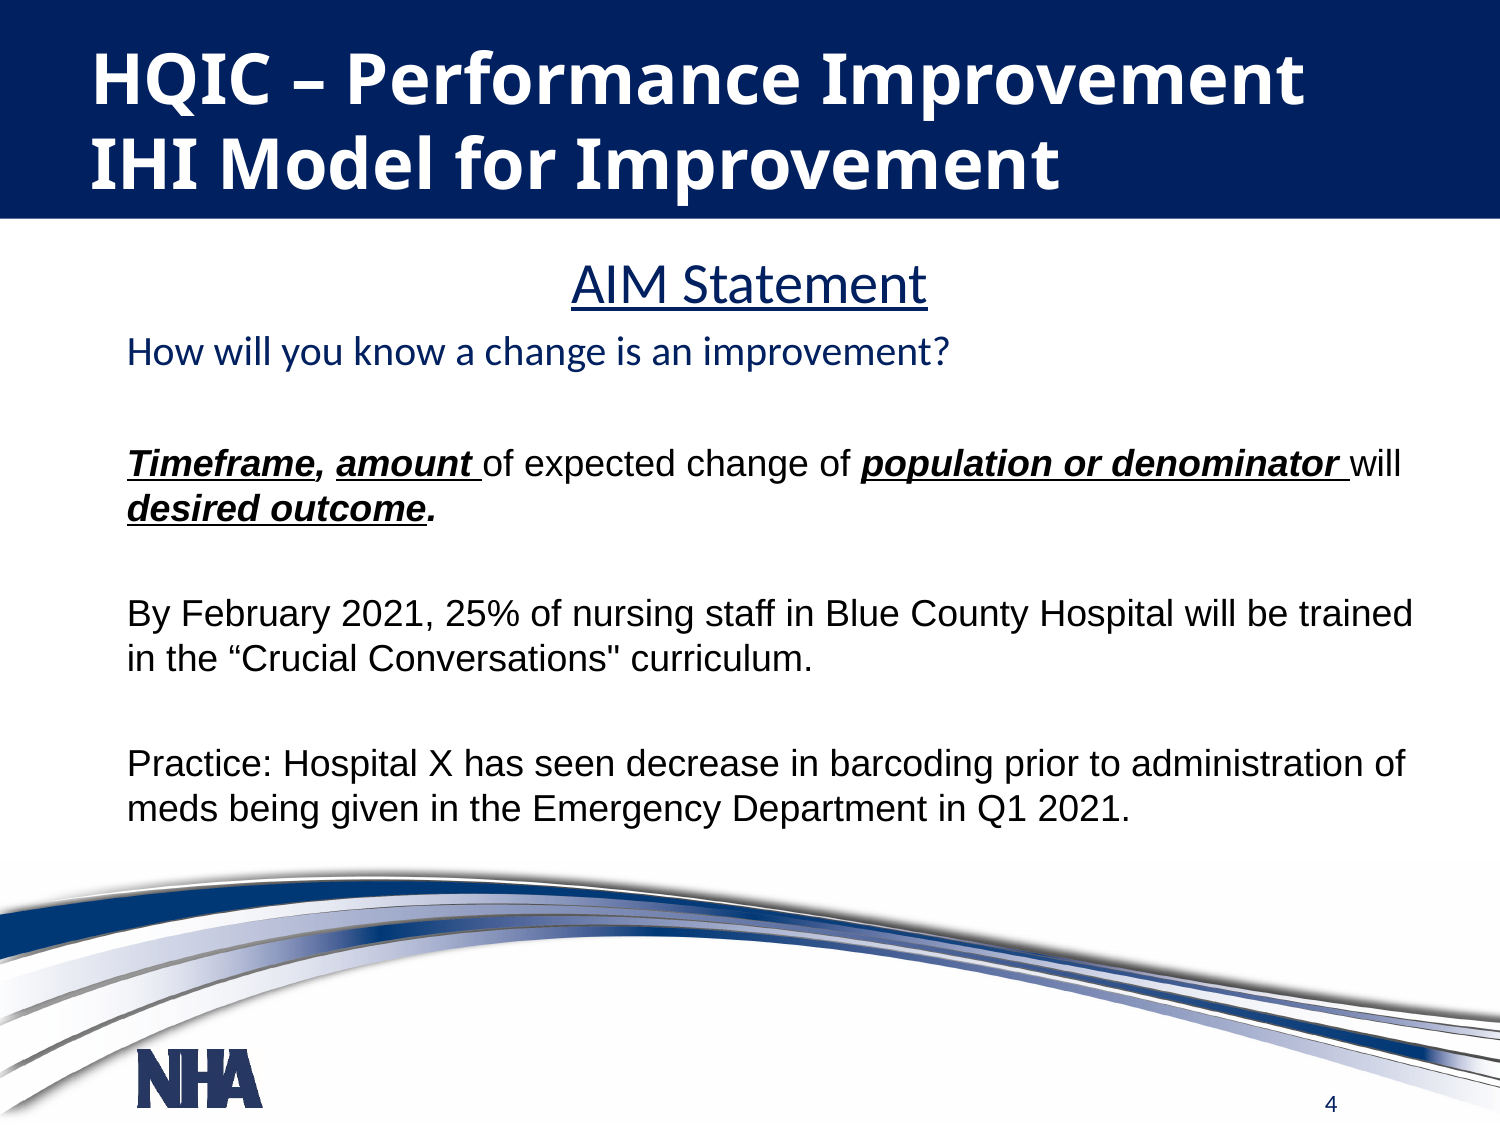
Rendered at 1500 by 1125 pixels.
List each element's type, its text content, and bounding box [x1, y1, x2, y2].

list AIM Statement How will you know a change is an improvement? Timeframe, amount of expected change of population or denominator will desired outcome. By February 2021, 25% of nursing staff in Blue County Hospital will be trained in the “Crucial Conversations" curriculum. Practice: Hospital X has seen decrease in barcoding prior to administration of meds being given in the Emergency Department in Q1 2021. [36, 237, 1463, 988]
picture [0, 862, 1500, 1125]
title HQIC – Performance Improvement IHI Model for Improvement [75, 24, 1425, 213]
